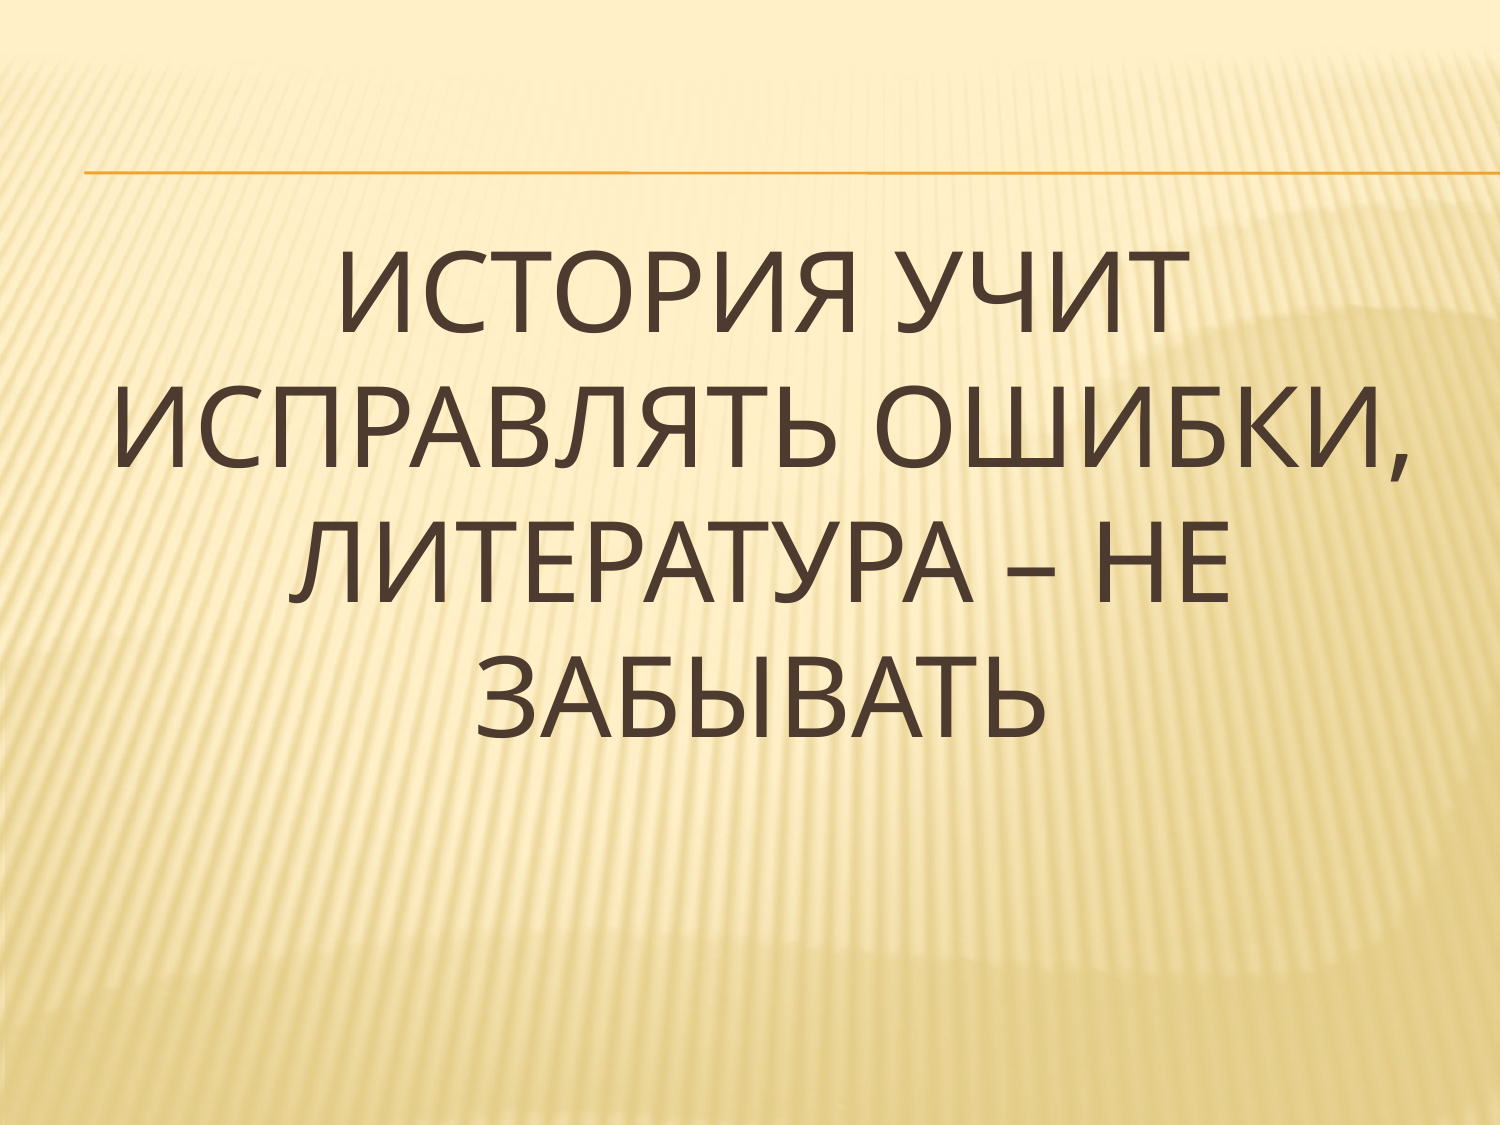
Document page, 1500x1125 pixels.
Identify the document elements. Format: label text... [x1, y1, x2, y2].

title История учит исправлять ошибки, литература – не забывать [50, 75, 1475, 906]
